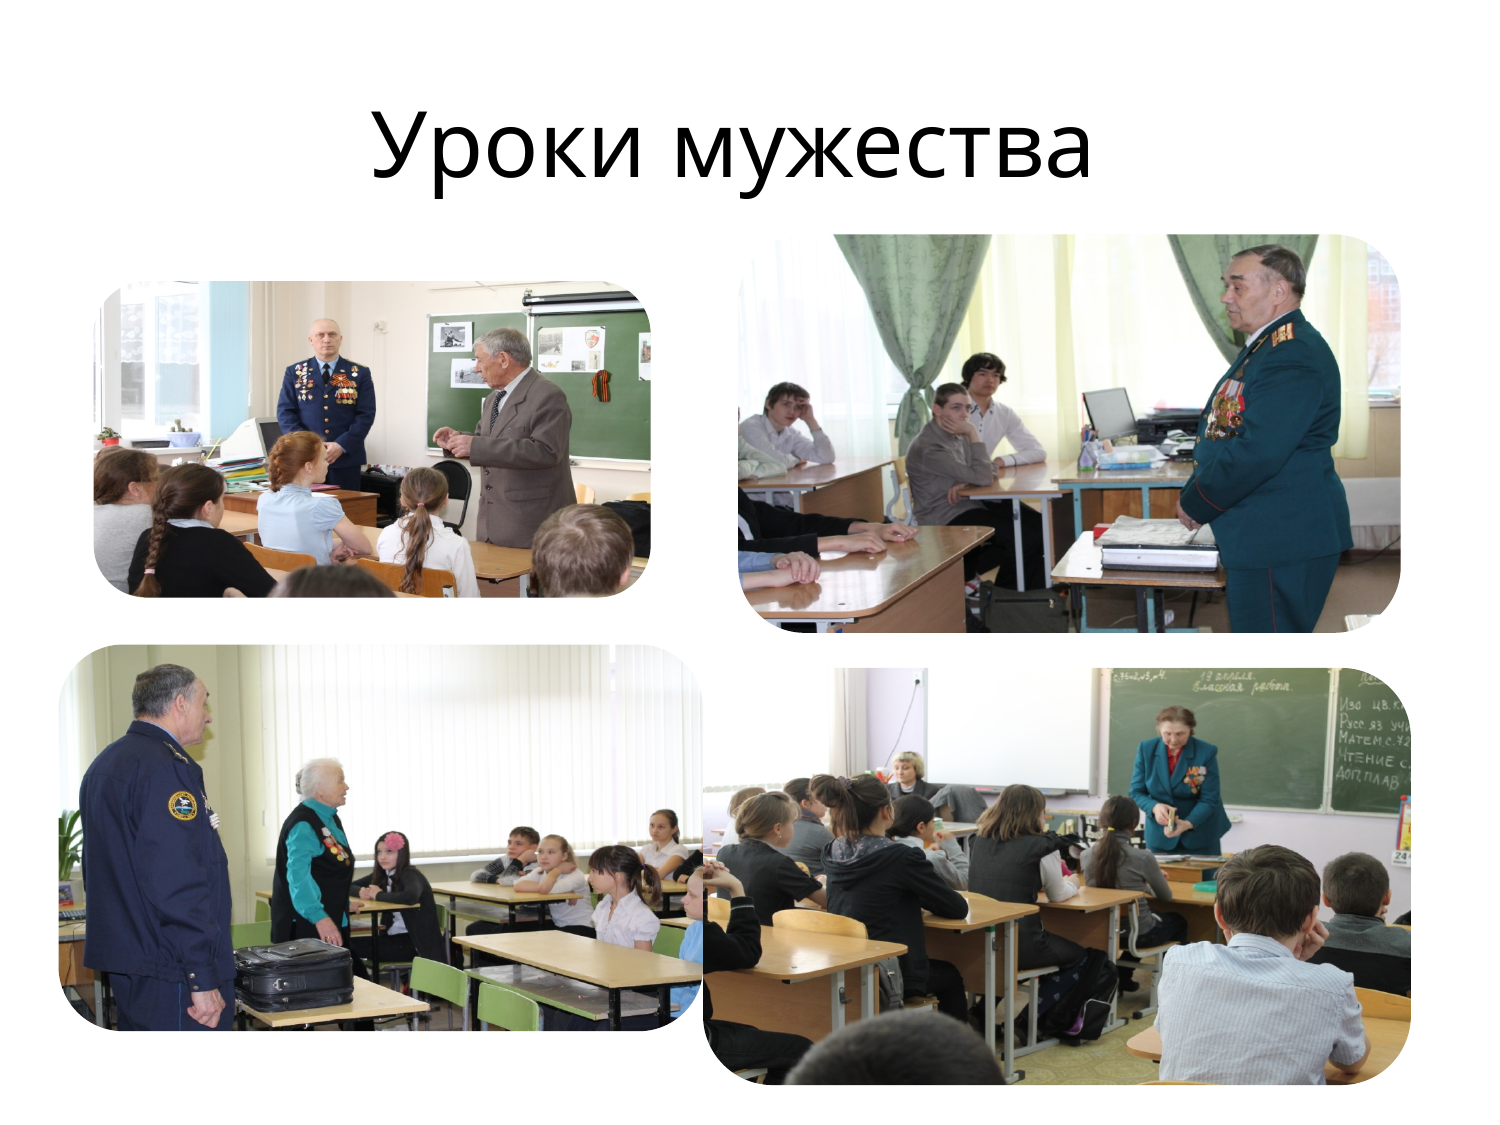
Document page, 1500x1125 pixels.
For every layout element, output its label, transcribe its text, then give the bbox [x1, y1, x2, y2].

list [93, 280, 651, 598]
picture [58, 644, 1412, 1086]
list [737, 234, 1401, 634]
title Уроки мужества [58, 46, 1409, 235]
